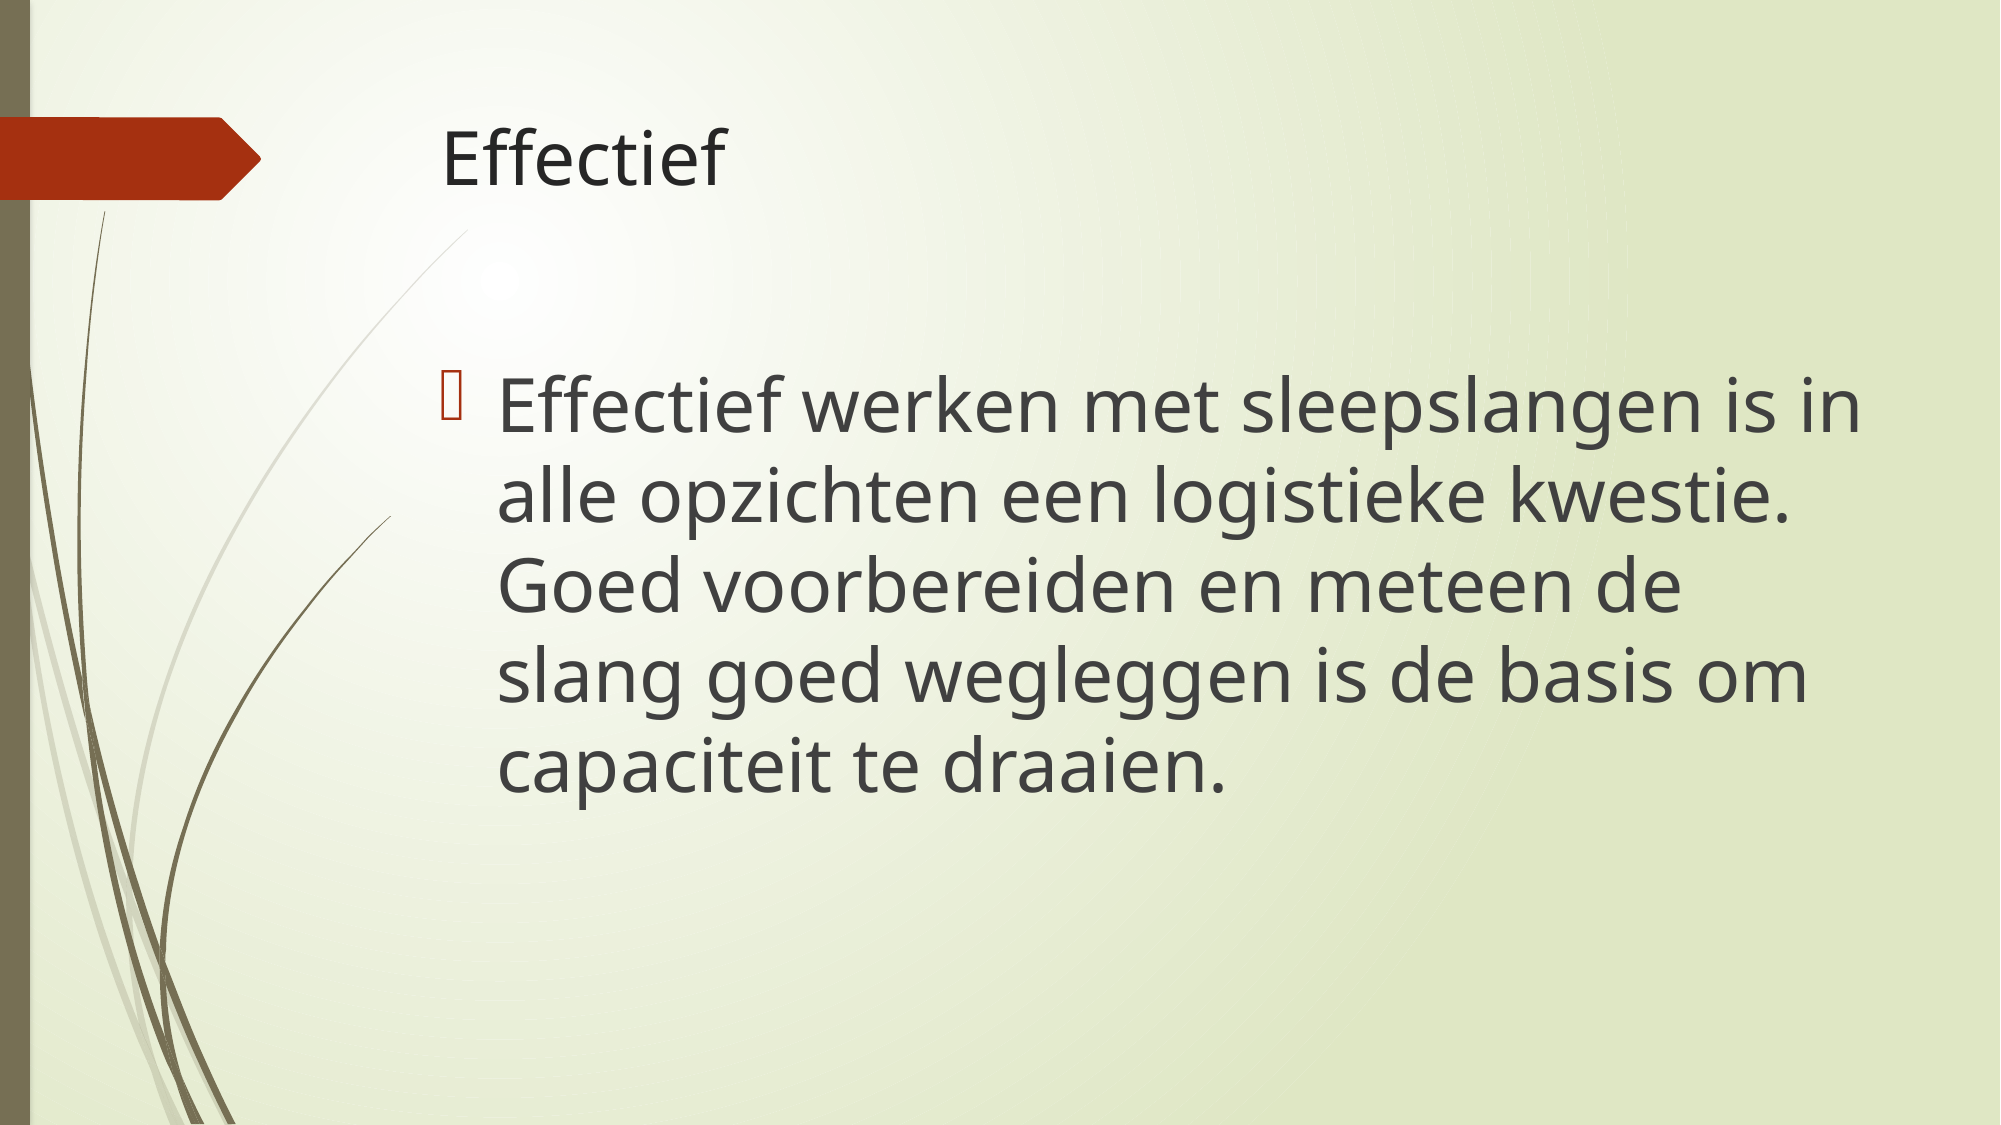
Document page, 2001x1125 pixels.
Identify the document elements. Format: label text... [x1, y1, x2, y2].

title Effectief [425, 102, 1888, 313]
list Effectief werken met sleepslangen is in alle opzichten een logistieke kwestie. Goed voorbereiden en meteen de slang goed wegleggen is de basis om capaciteit te draaien. [424, 350, 1888, 970]
